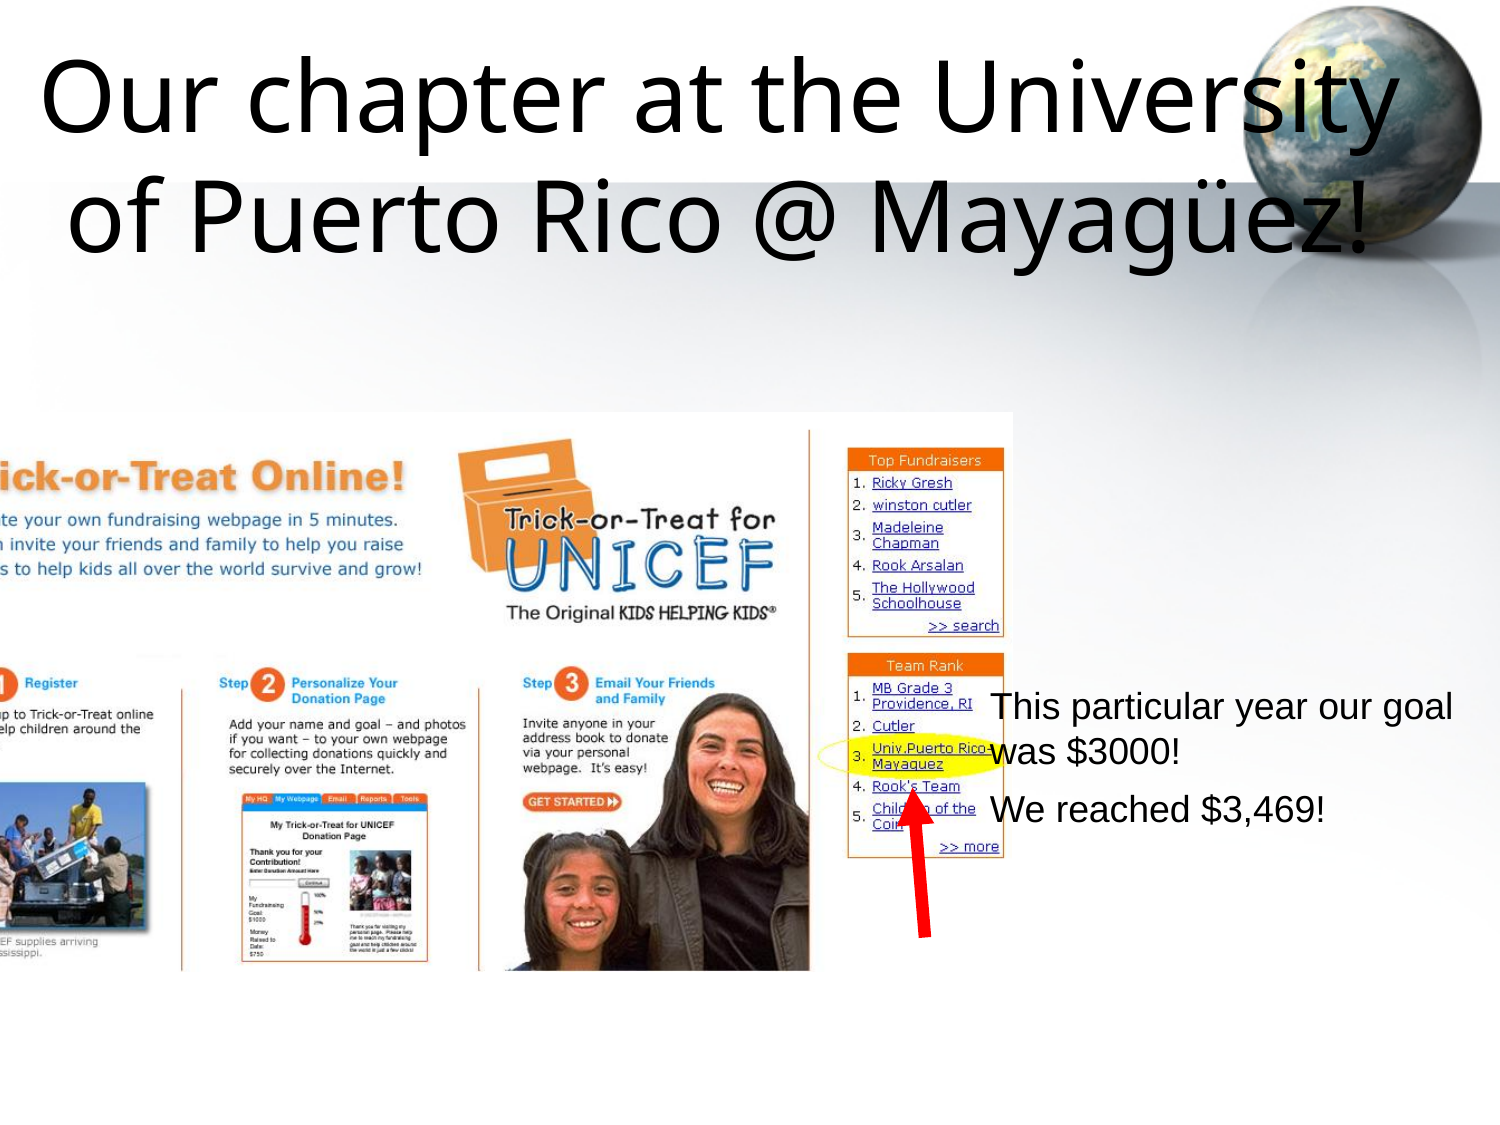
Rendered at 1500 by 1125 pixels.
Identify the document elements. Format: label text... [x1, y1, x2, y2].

text_box Our chapter at the University of Puerto Rico @ Mayagüez! [0, 24, 1445, 280]
text_box This particular year our goal was $3000! We reached $3,469! [1016, 674, 1500, 838]
picture [0, 0, 1500, 1125]
